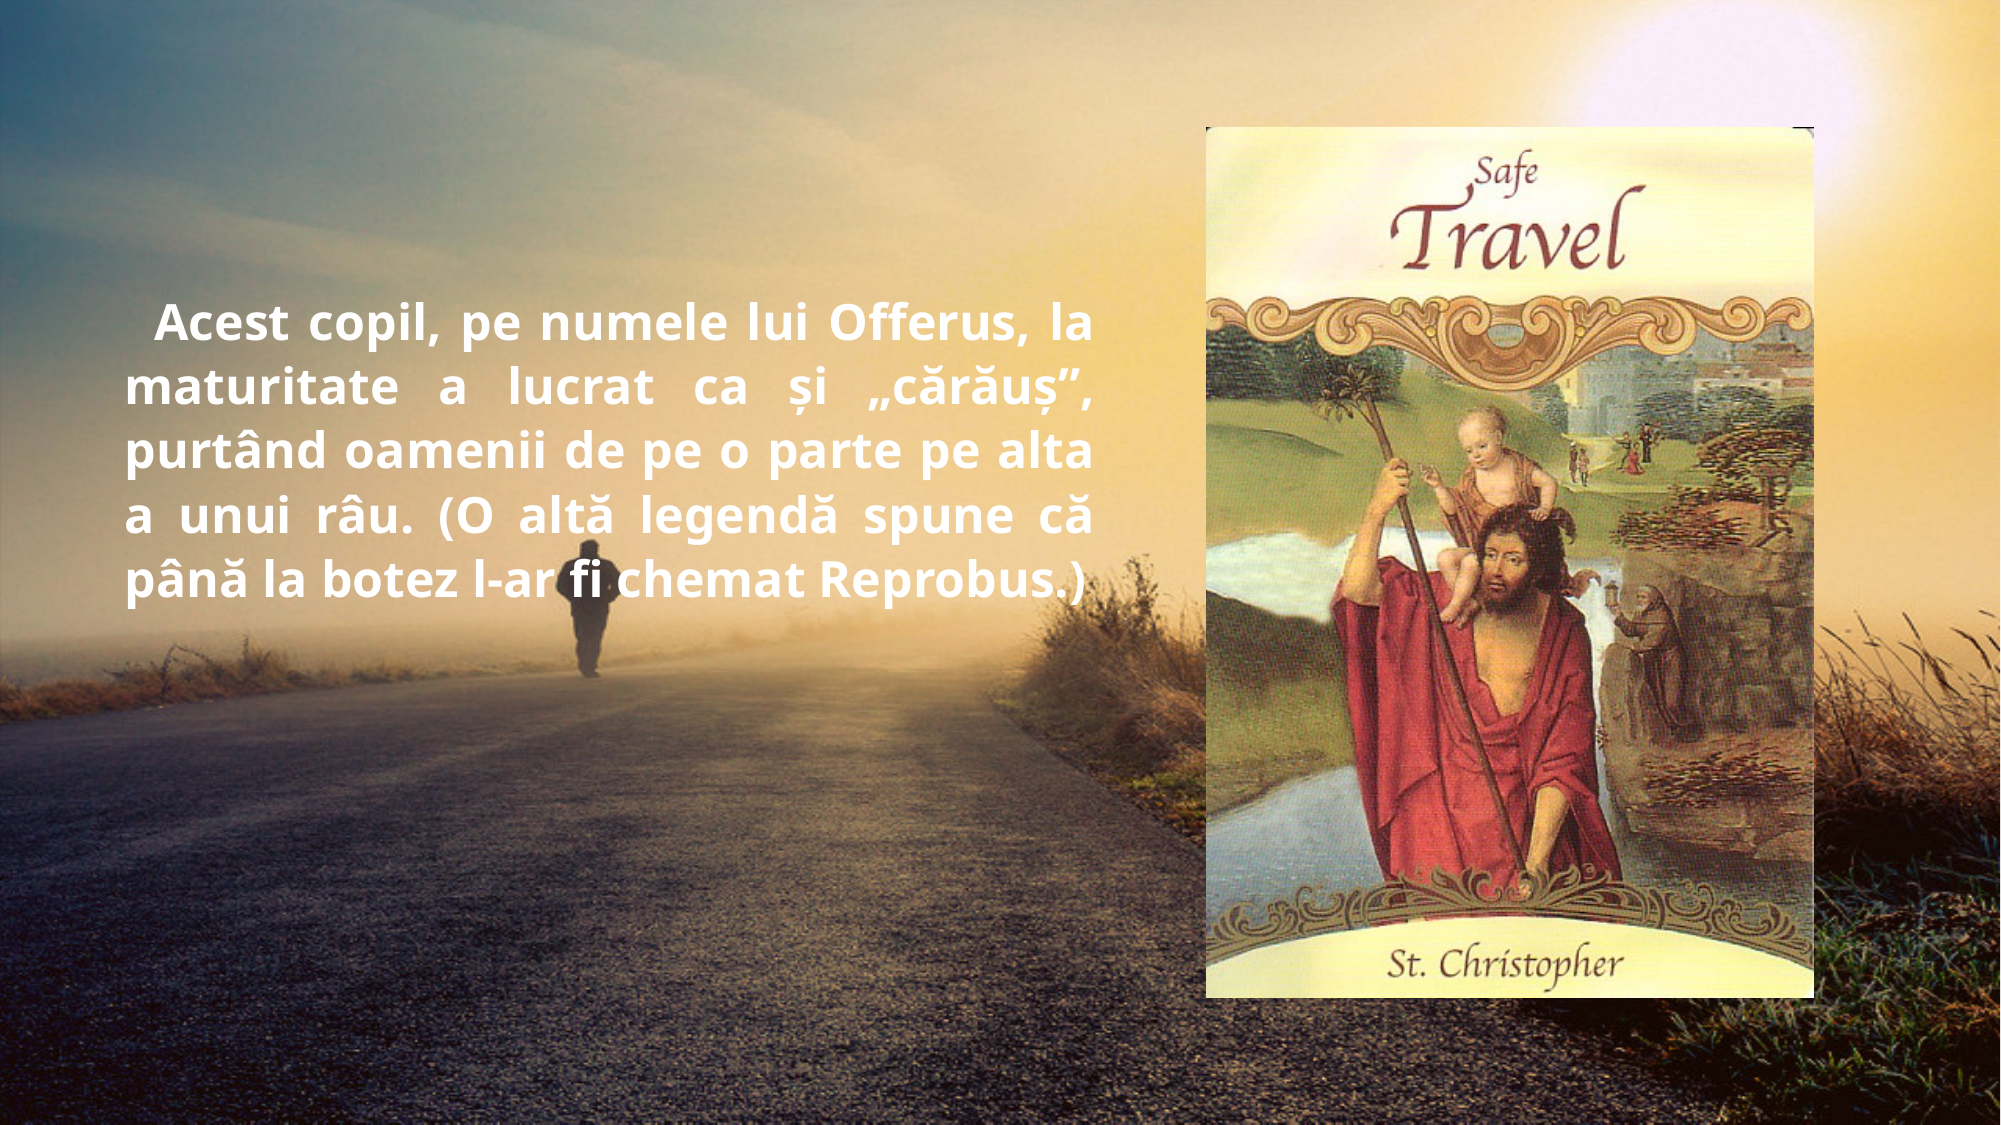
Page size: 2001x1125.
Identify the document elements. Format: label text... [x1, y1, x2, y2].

picture [0, 0, 2001, 1125]
text_box Acest copil, pe numele lui Offerus, la maturitate a lucrat ca şi „cărăuş”, purtând oamenii de pe o parte pe alta a unui râu. (O altă legendă spune că până la botez l-ar fi chemat Reprobus.) [110, 278, 1110, 615]
